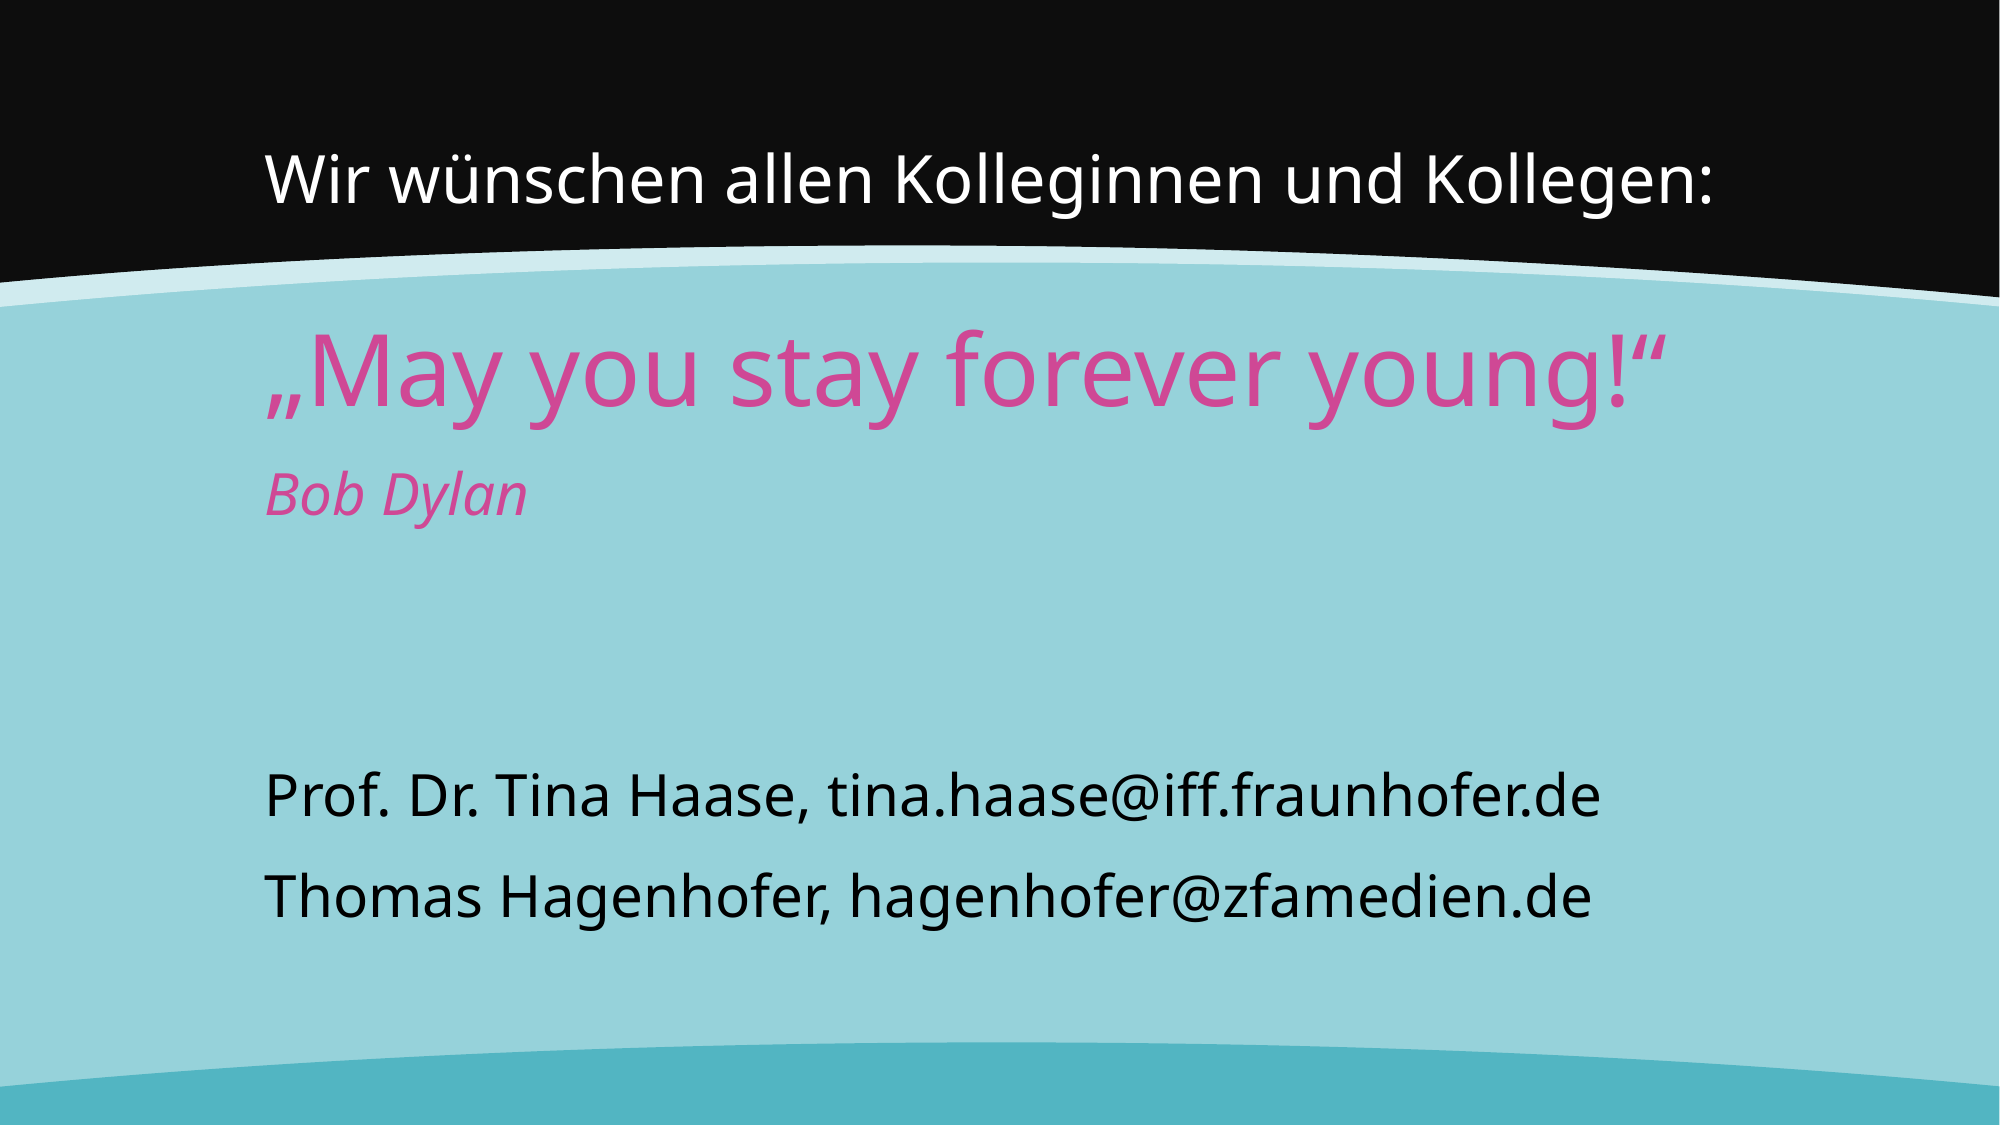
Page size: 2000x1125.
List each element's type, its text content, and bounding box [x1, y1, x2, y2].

list „May you stay forever young!“ Bob Dylan Prof. Dr. Tina Haase, tina.haase@iff.fraunhofer.de Thomas Hagenhofer, hagenhofer@zfamedien.de [249, 312, 1750, 1013]
title Wir wünschen allen Kolleginnen und Kollegen: [249, 45, 1750, 225]
